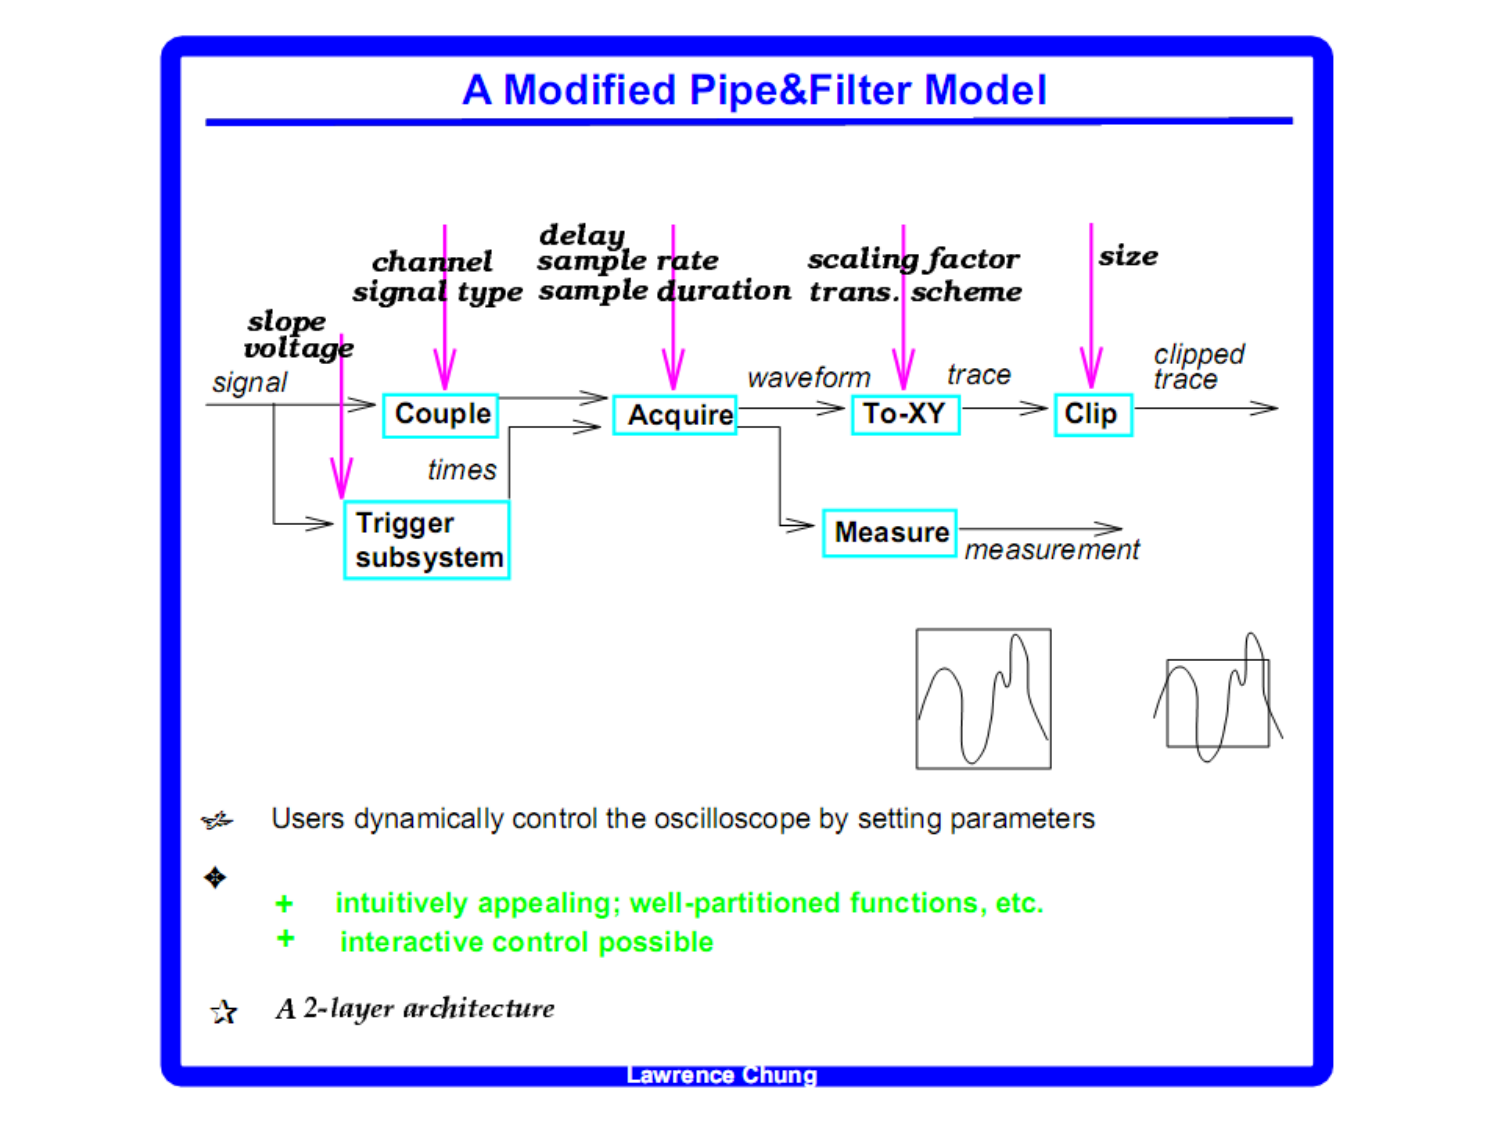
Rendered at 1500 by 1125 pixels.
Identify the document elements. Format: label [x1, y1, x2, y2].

picture [157, 30, 1343, 1094]
